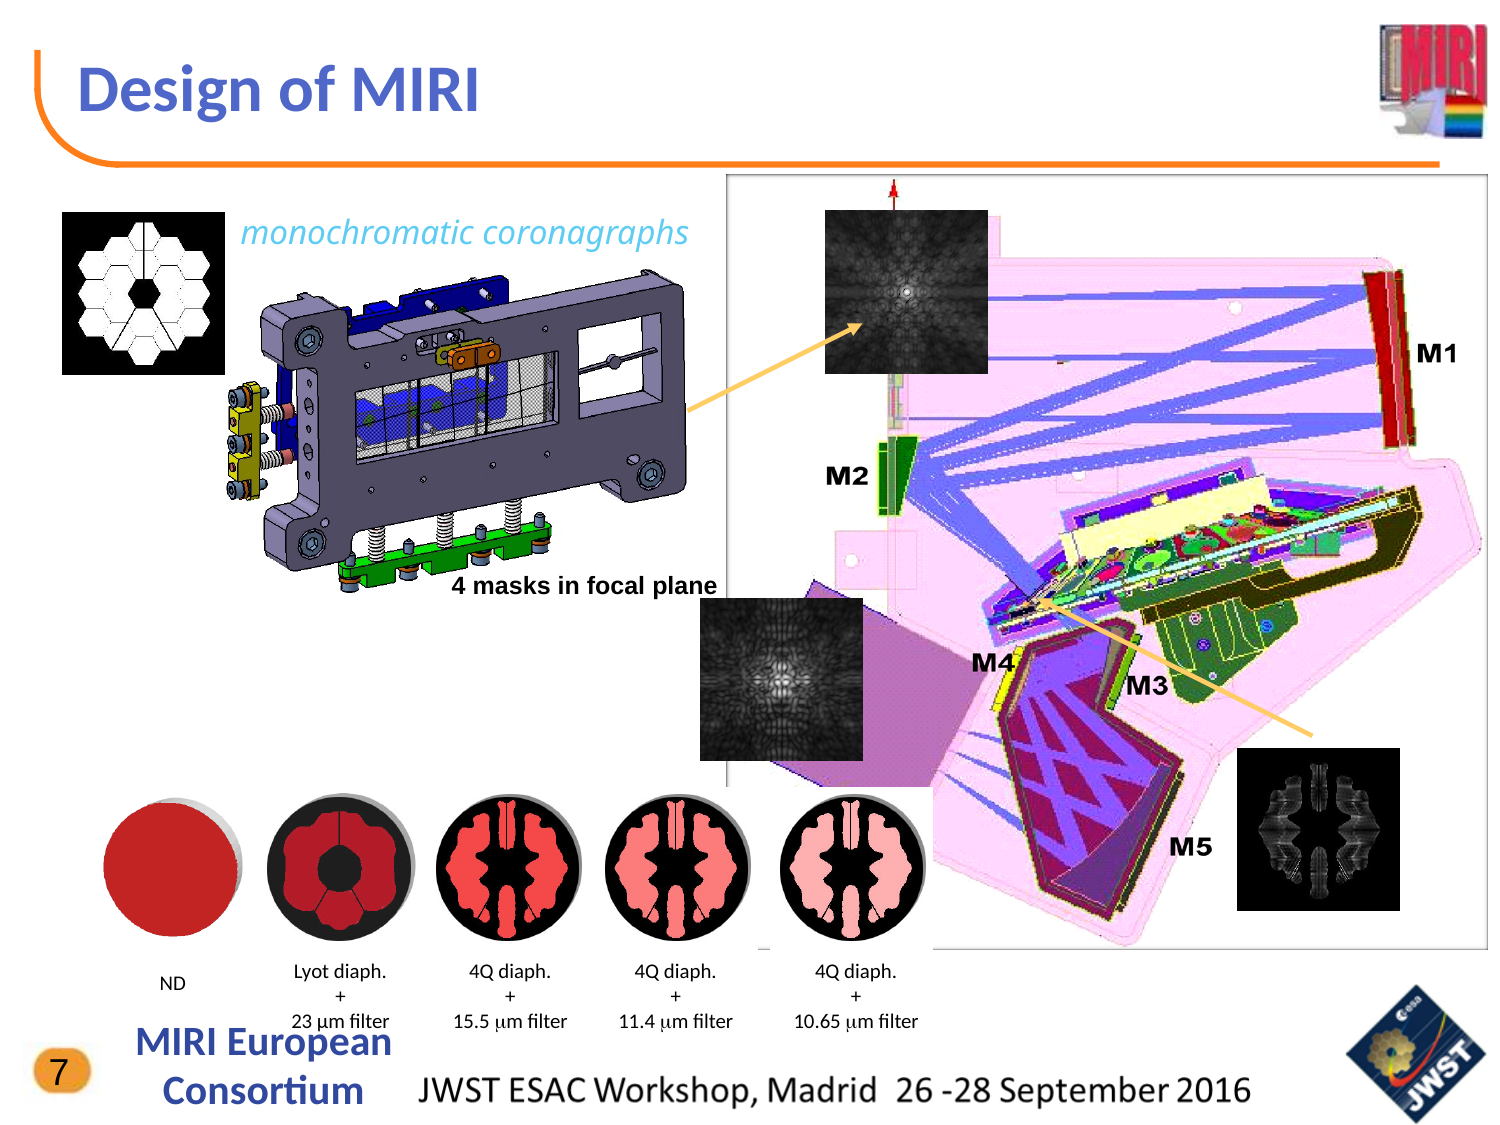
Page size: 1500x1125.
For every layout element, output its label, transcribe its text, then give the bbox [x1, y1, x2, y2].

title Design of MIRI [62, 24, 1213, 145]
picture [1379, 24, 1488, 139]
picture [395, 1053, 1290, 1125]
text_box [82, 761, 938, 1101]
picture [1345, 984, 1488, 1125]
text_box 7 [33, 1040, 75, 1100]
picture [700, 174, 1488, 951]
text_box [74, 169, 826, 638]
picture [22, 1042, 103, 1102]
picture [62, 212, 226, 376]
